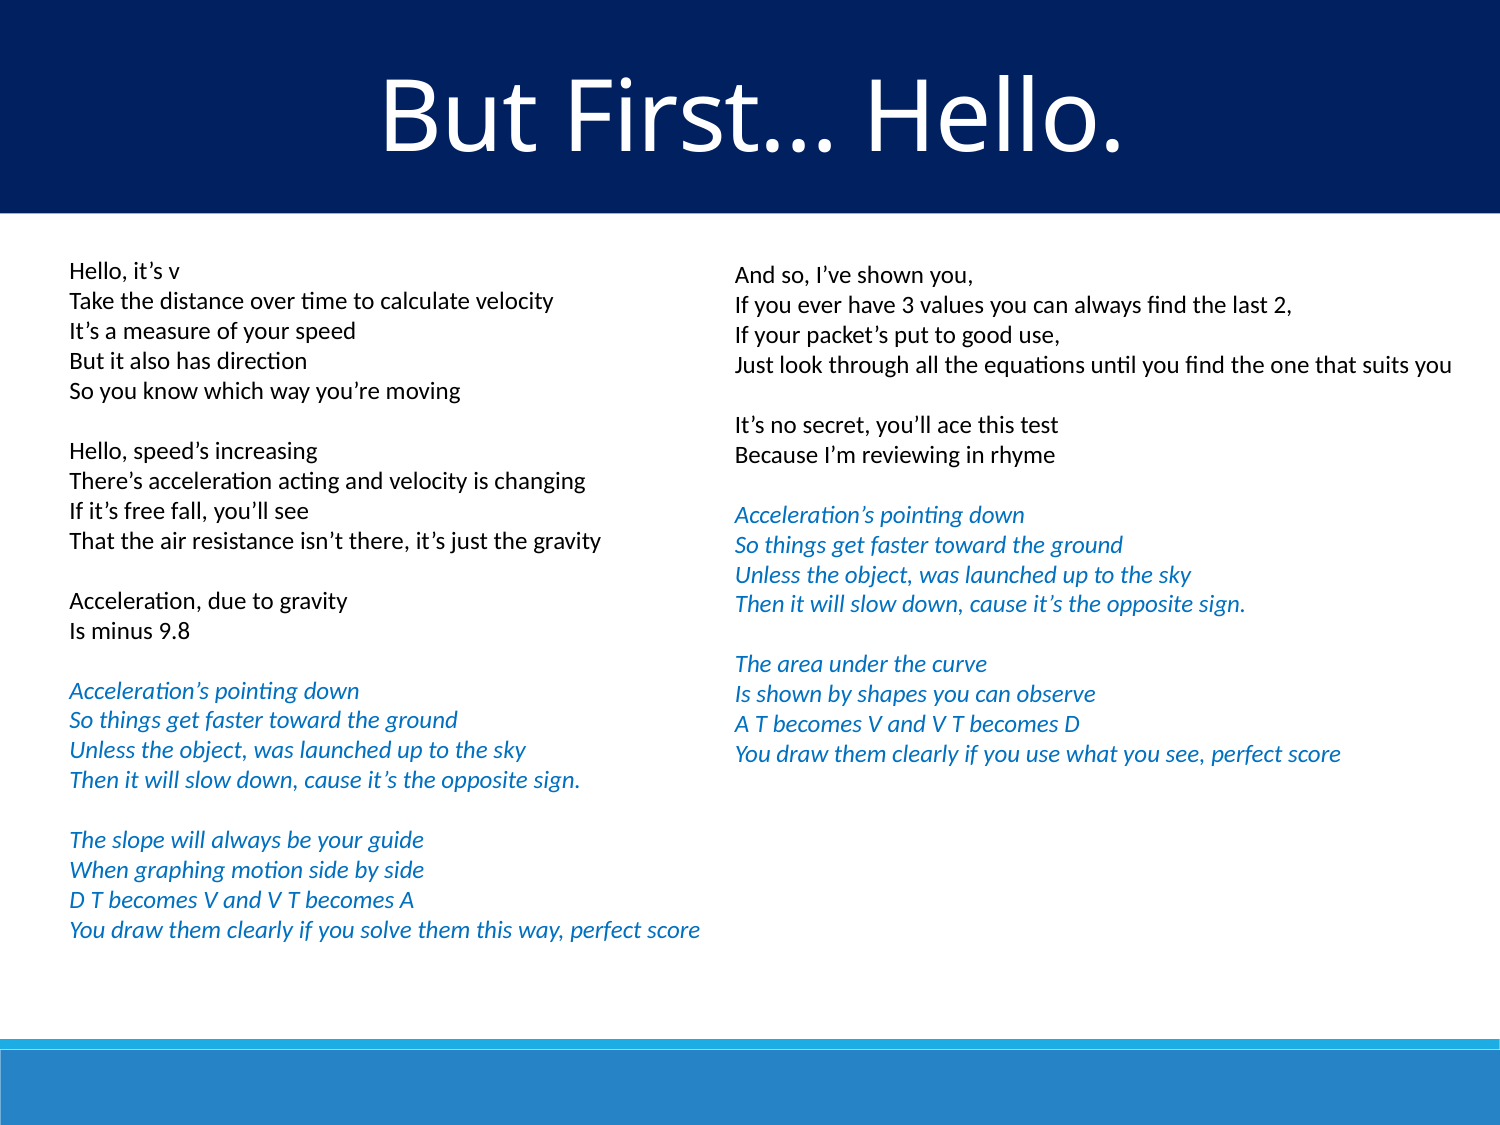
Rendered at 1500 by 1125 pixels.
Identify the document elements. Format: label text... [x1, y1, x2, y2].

text_box And so, I’ve shown you, If you ever have 3 values you can always find the last 2, If your packet’s put to good use, Just look through all the equations until you find the one that suits you It’s no secret, you’ll ace this test Because I’m reviewing in rhyme Acceleration’s pointing down So things get faster toward the ground Unless the object, was launched up to the sky Then it will slow down, cause it’s the opposite sign. The area under the curve Is shown by shapes you can observe A T becomes V and V T becomes D You draw them clearly if you use what you see, perfect score [719, 251, 1470, 835]
text_box Hello, it’s v Take the distance over time to calculate velocity It’s a measure of your speed But it also has direction So you know which way you’re moving Hello, speed’s increasing There’s acceleration acting and velocity is changing If it’s free fall, you’ll see That the air resistance isn’t there, it’s just the gravity Acceleration, due to gravity Is minus 9.8 Acceleration’s pointing down So things get faster toward the ground Unless the object, was launched up to the sky Then it will slow down, cause it’s the opposite sign. The slope will always be your guide When graphing motion side by side D T becomes V and V T becomes A You draw them clearly if you solve them this way, perfect score [54, 247, 717, 1011]
text_box [0, 0, 1500, 215]
text_box But First… Hello. [4, 62, 1500, 189]
